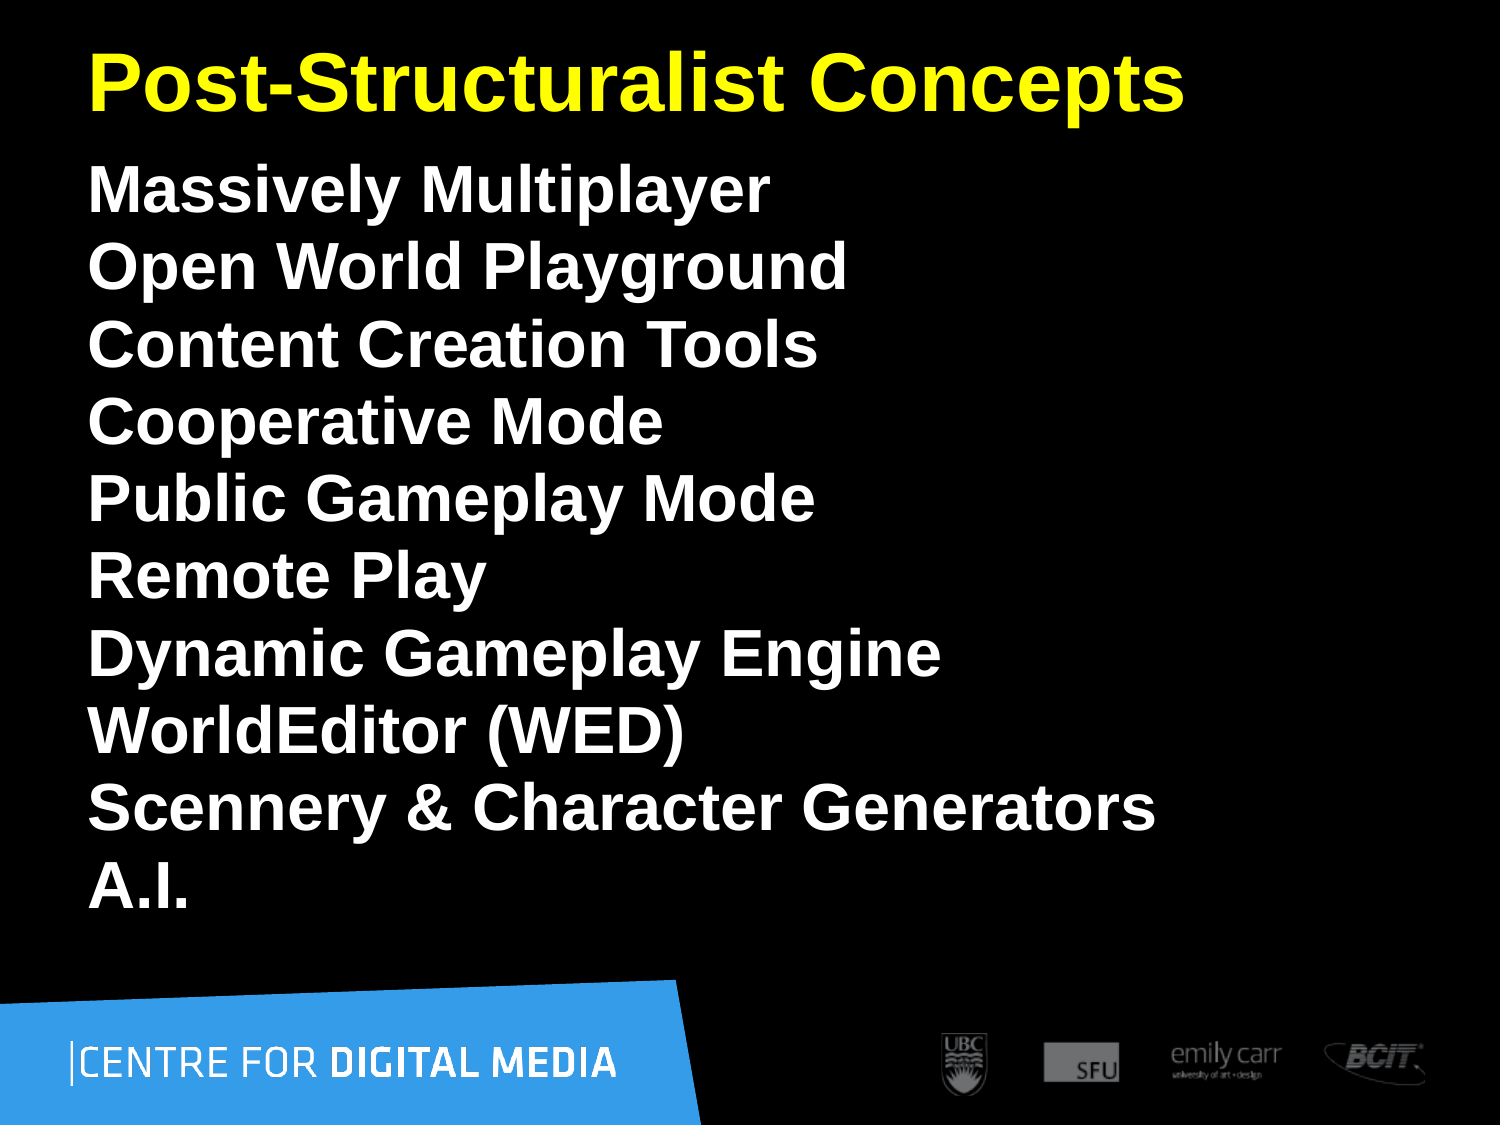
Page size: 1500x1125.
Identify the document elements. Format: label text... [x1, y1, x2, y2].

list Massively Multiplayer Open World Playground Content Creation Tools Cooperative Mode Public Gameplay Mode Remote Play Dynamic Gameplay Engine WorldEditor (WED) Scennery & Character Generators A.I. [75, 148, 1500, 971]
title Post-Structuralist Concepts [75, 7, 1425, 148]
